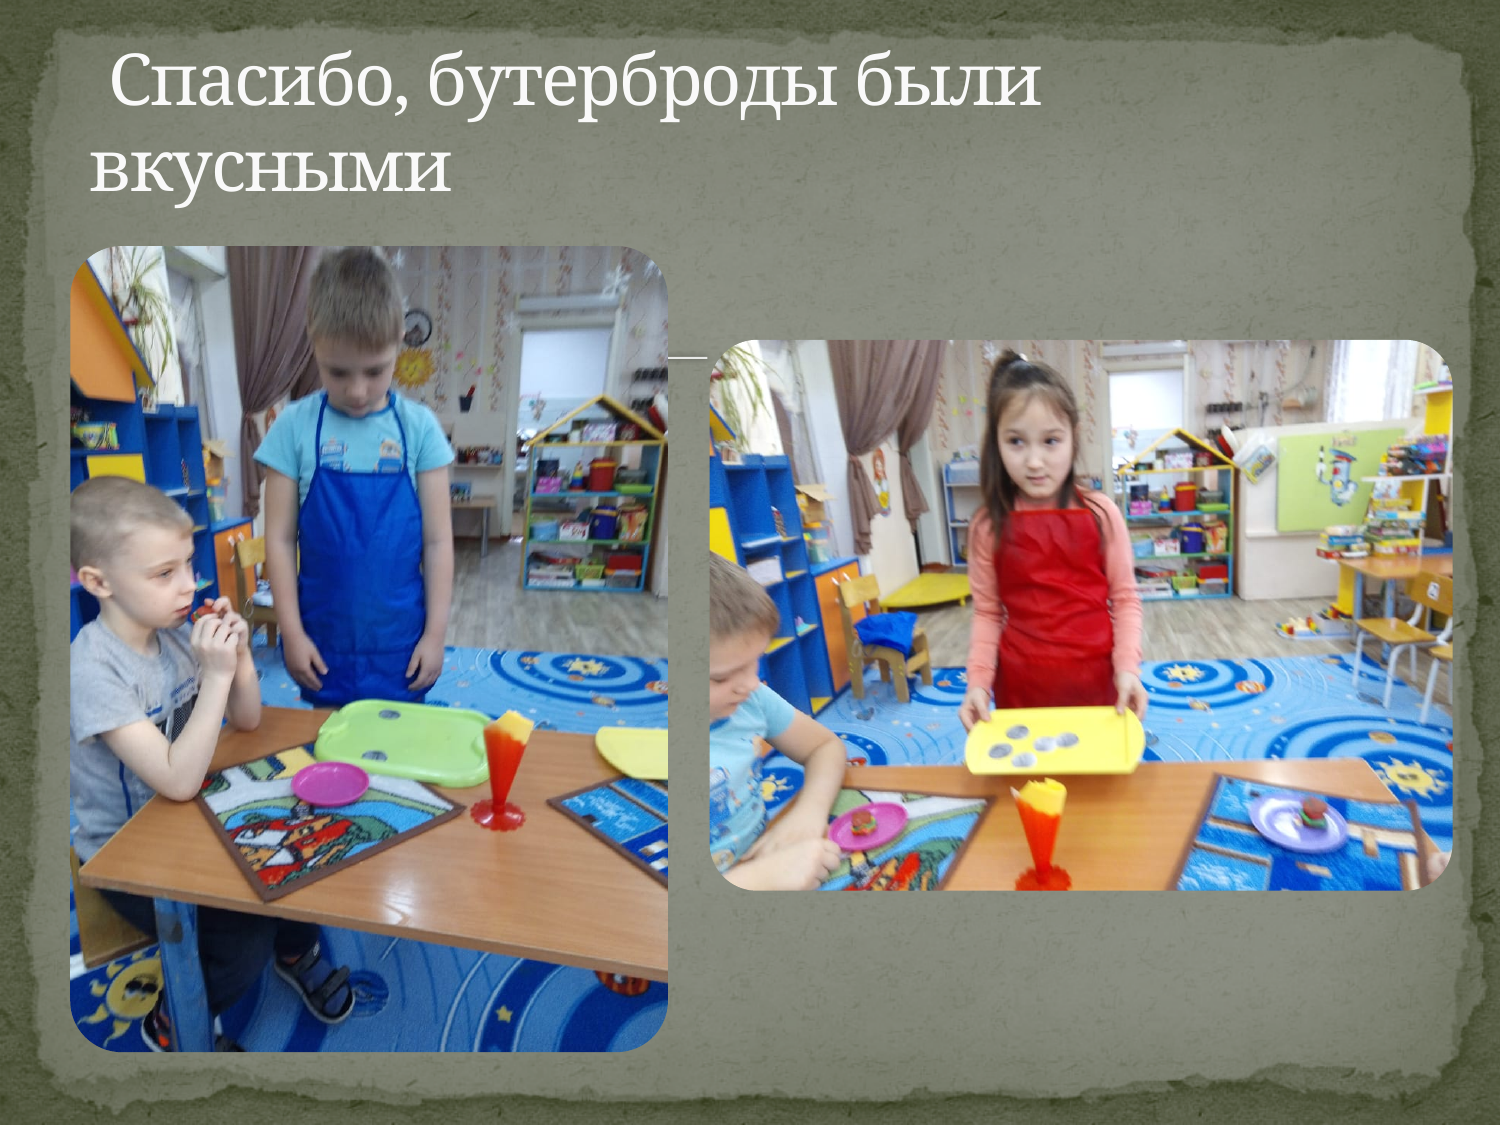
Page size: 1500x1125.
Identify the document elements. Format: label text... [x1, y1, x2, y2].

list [73, 248, 667, 1052]
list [712, 342, 1452, 890]
title Спасибо, бутерброды были вкусными [74, 25, 1425, 213]
